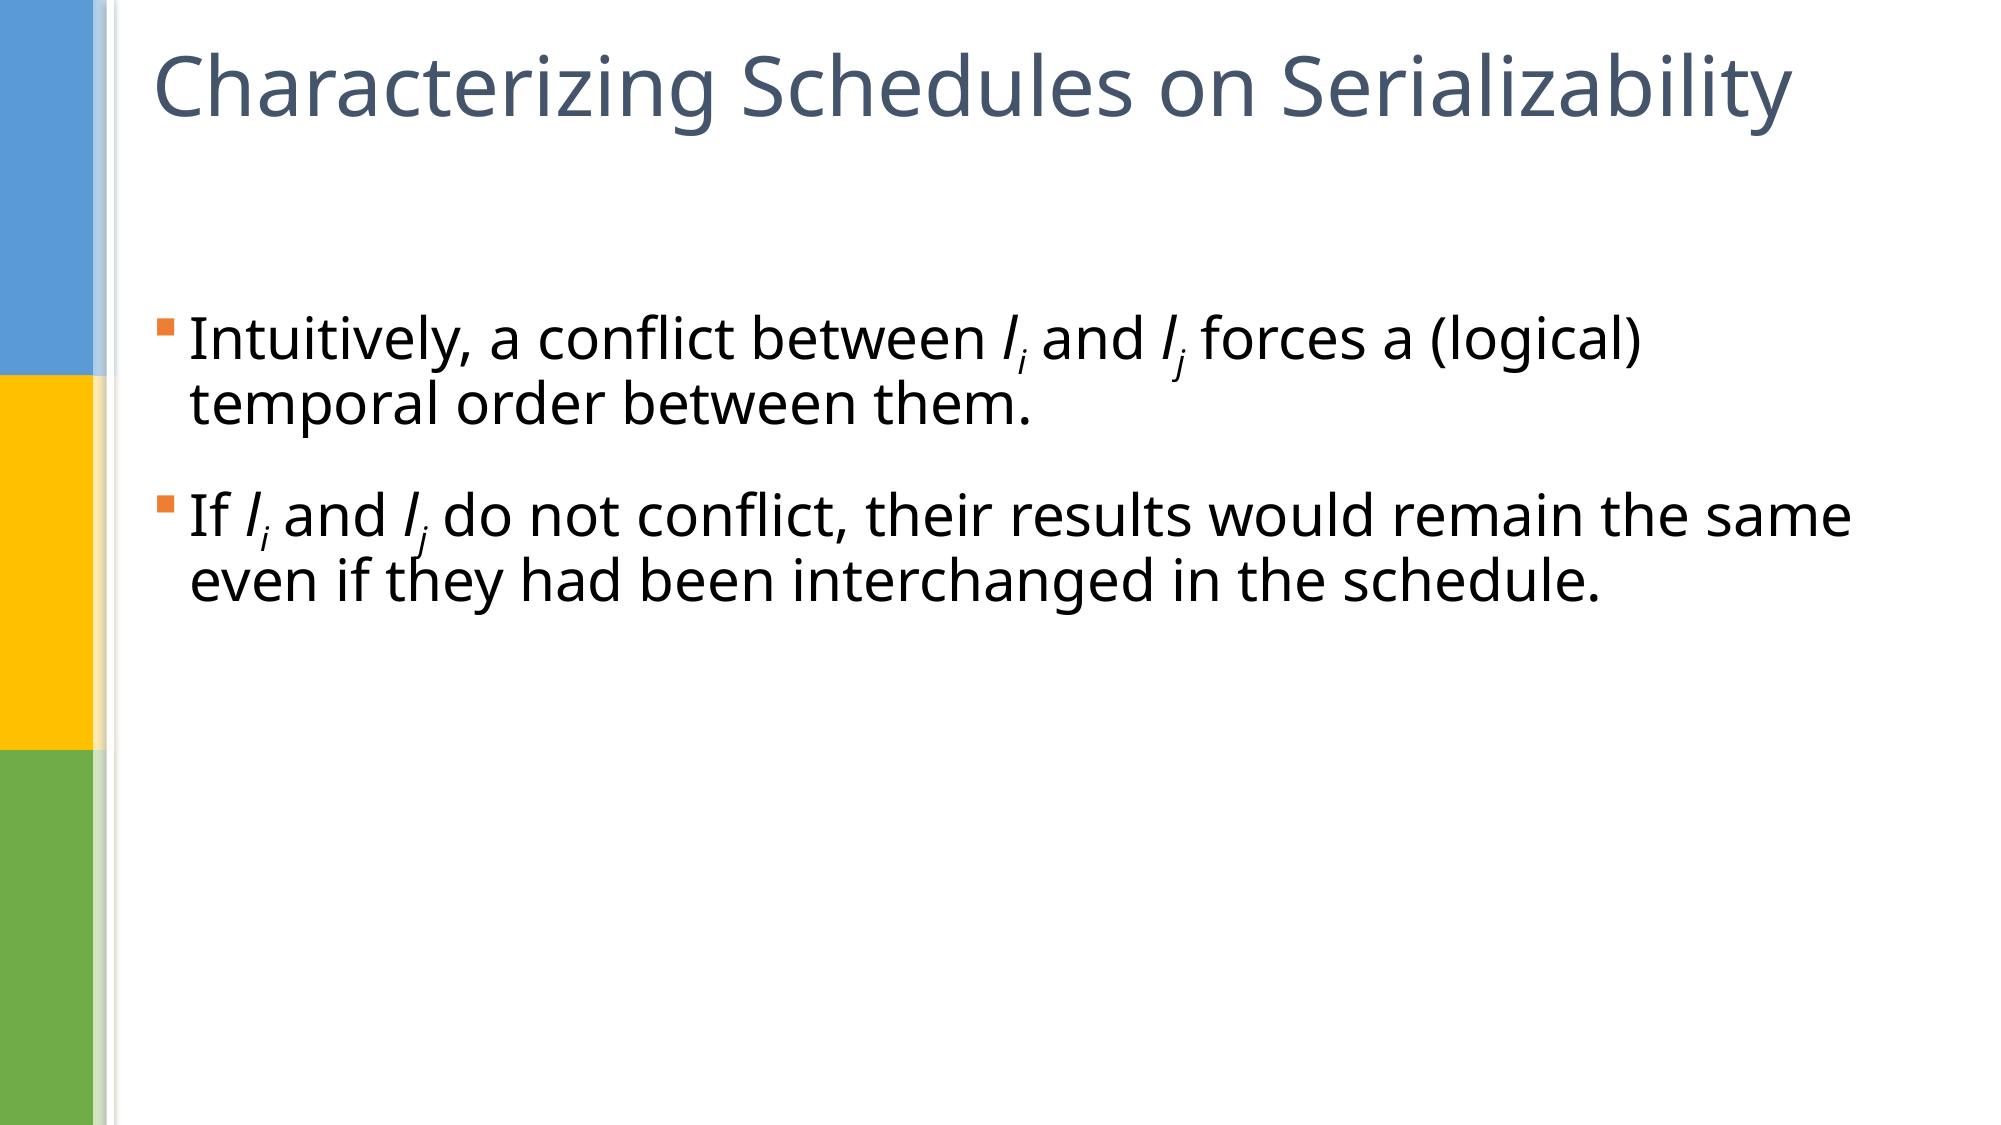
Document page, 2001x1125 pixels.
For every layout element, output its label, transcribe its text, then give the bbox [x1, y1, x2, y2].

text_box Intuitively, a conflict between li and lj forces a (logical) temporal order between them. If li and lj do not conflict, their results would remain the same even if they had been interchanged in the schedule. [137, 295, 1909, 668]
title Characterizing Schedules on Serializability [137, 18, 1863, 148]
